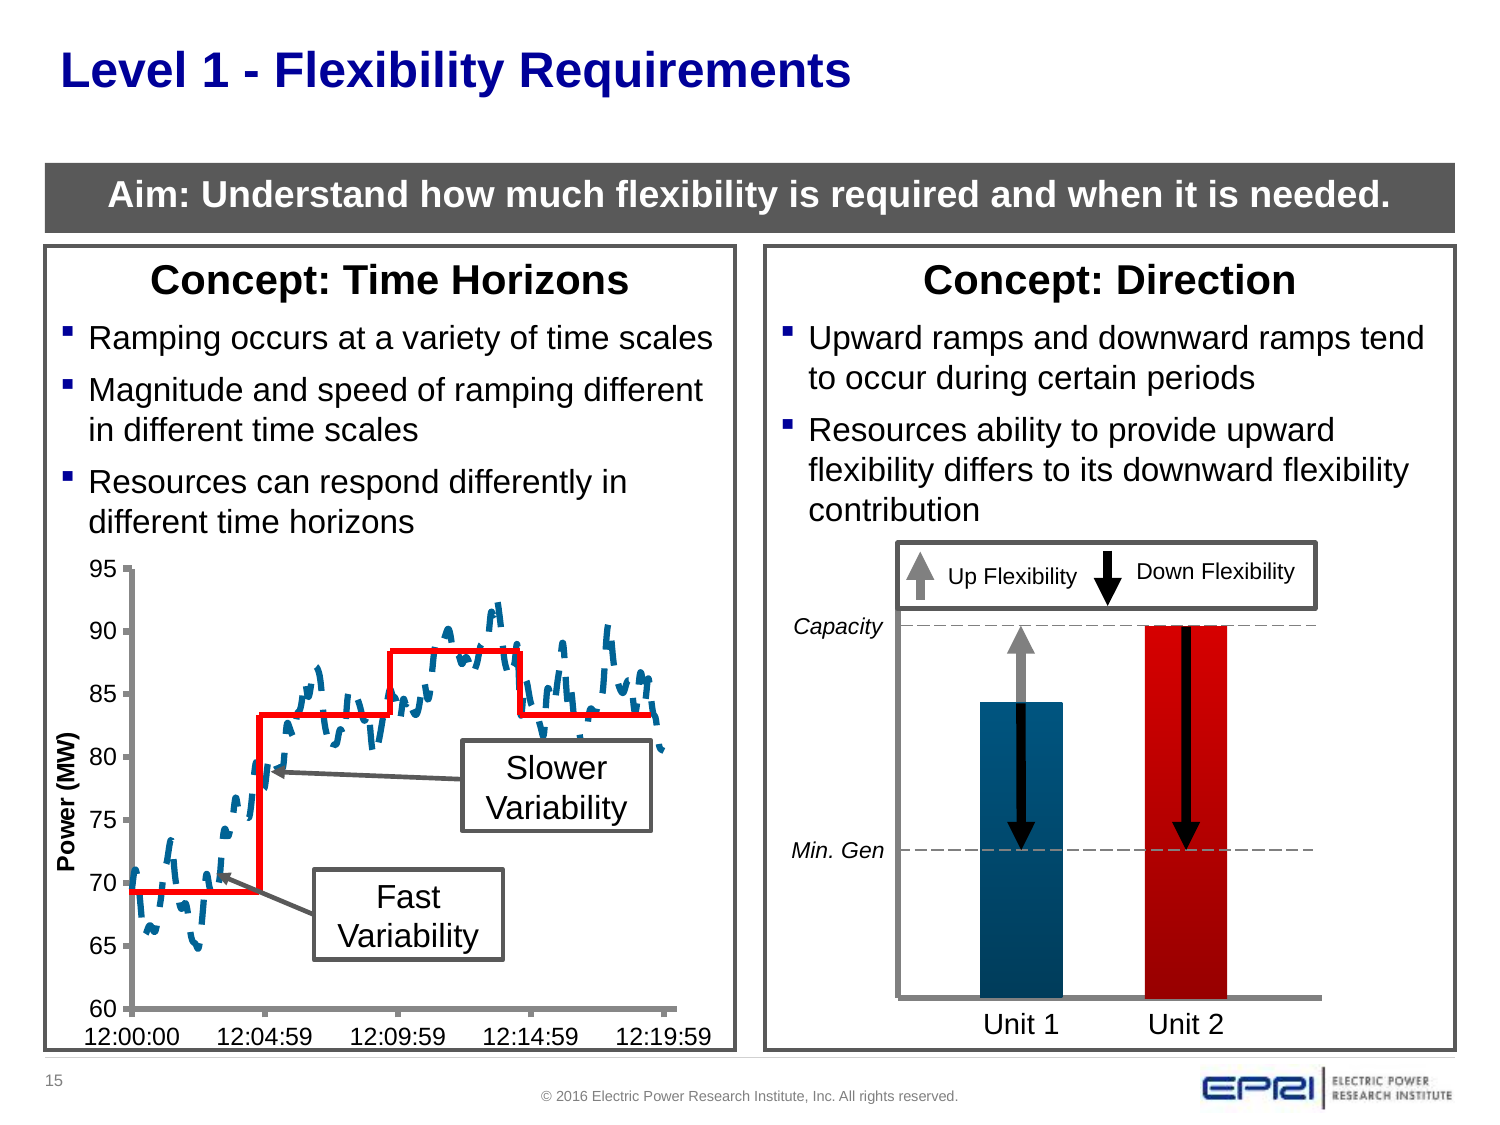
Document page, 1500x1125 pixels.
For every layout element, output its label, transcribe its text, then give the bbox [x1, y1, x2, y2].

text_box Min. Gen [775, 828, 892, 871]
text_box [215, 873, 315, 915]
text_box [897, 608, 1323, 1049]
text_box Capacity [775, 604, 892, 647]
picture [1200, 1064, 1455, 1113]
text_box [270, 771, 463, 780]
title Level 1 - Flexibility Requirements [44, 29, 1456, 151]
chart [44, 553, 736, 1051]
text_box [128, 650, 651, 893]
list Concept: Direction Upward ramps and downward ramps tend to occur during certain periods Resources ability to provide upward flexibility differs to its downward flexibility contribution [764, 245, 1456, 1051]
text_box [897, 542, 1316, 609]
text_box Aim: Understand how much flexibility is required and when it is needed. [44, 162, 1455, 233]
list Concept: Time Horizons Ramping occurs at a variety of time scales Magnitude and speed of ramping different in different time scales Resources can respond differently in different time horizons [44, 245, 736, 553]
